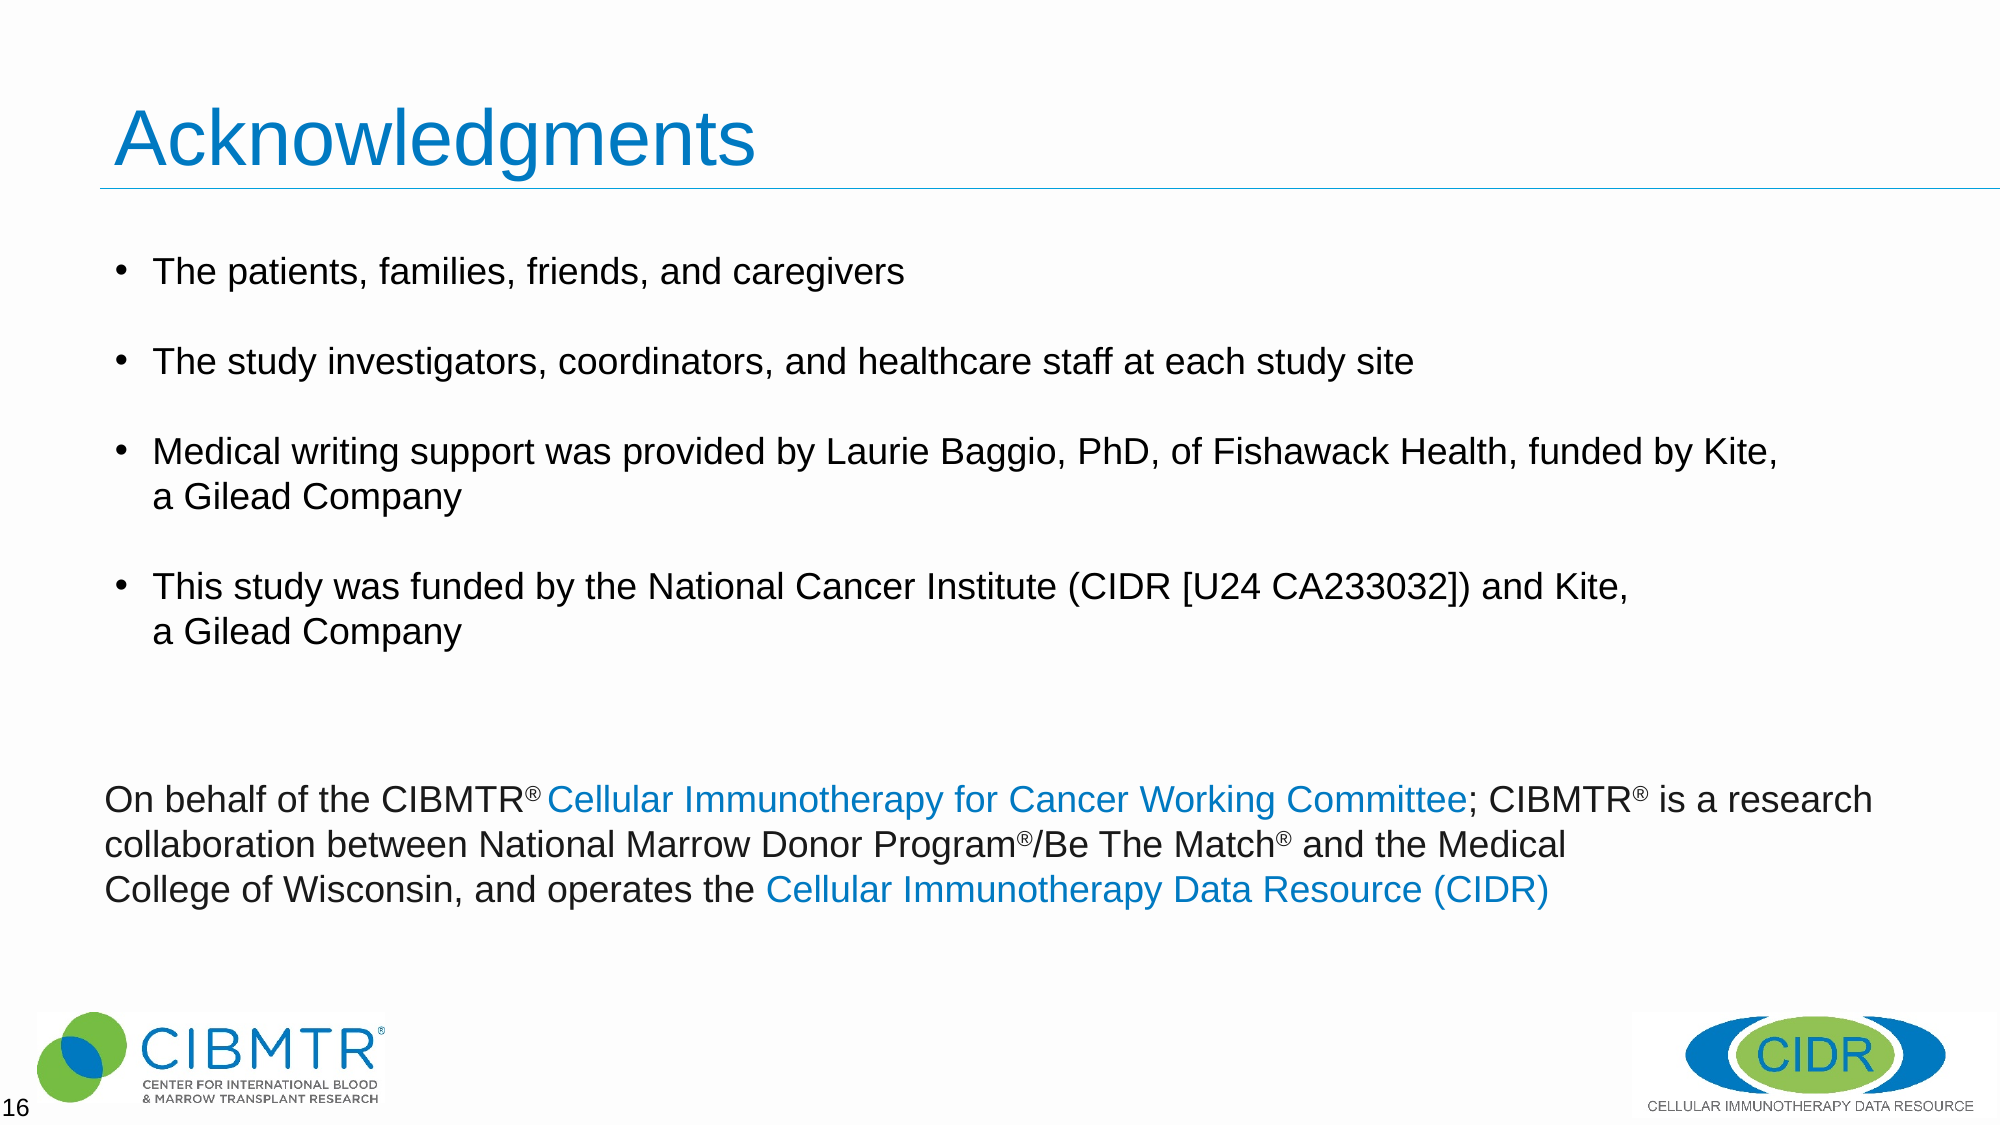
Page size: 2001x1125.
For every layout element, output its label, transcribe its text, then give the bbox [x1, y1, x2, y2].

text_box On behalf of the CIBMTR® Cellular Immunotherapy for Cancer Working Committee; CIBMTR® is a research collaboration between National Marrow Donor Program®/Be The Match® and the Medical College of Wisconsin, and operates the Cellular Immunotherapy Data Resource (CIDR) [89, 768, 1890, 919]
picture [1632, 1012, 1997, 1118]
picture [37, 1012, 385, 1103]
list The patients, families, friends, and caregivers The study investigators, coordinators, and healthcare staff at each study site Medical writing support was provided by Laurie Baggio, PhD, of Fishawack Health, funded by Kite, a Gilead Company This study was funded by the National Cancer Institute (CIDR [U24 CA233032]) and Kite, a Gilead Company [99, 239, 1900, 1003]
title Acknowledgments [99, 1, 1900, 189]
